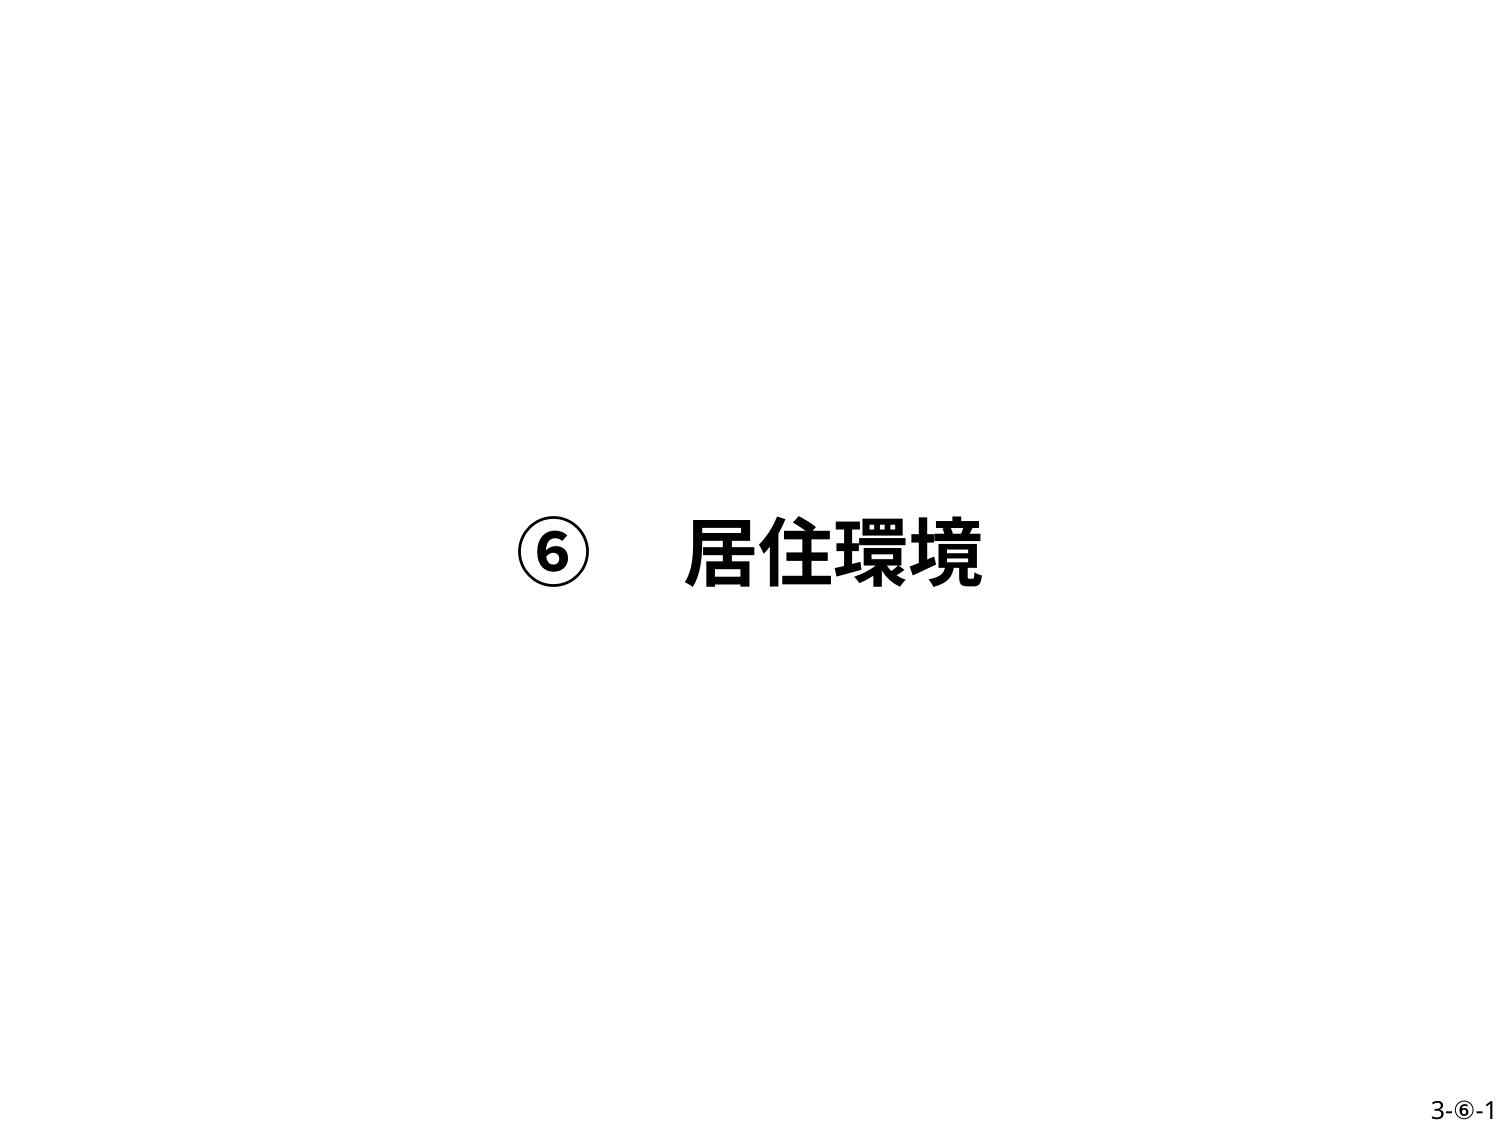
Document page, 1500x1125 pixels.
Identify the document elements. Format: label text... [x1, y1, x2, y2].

text_box ⑥ 居住環境 [0, 361, 1500, 740]
slide_number 3-⑥-1 [1175, 1081, 1500, 1125]
